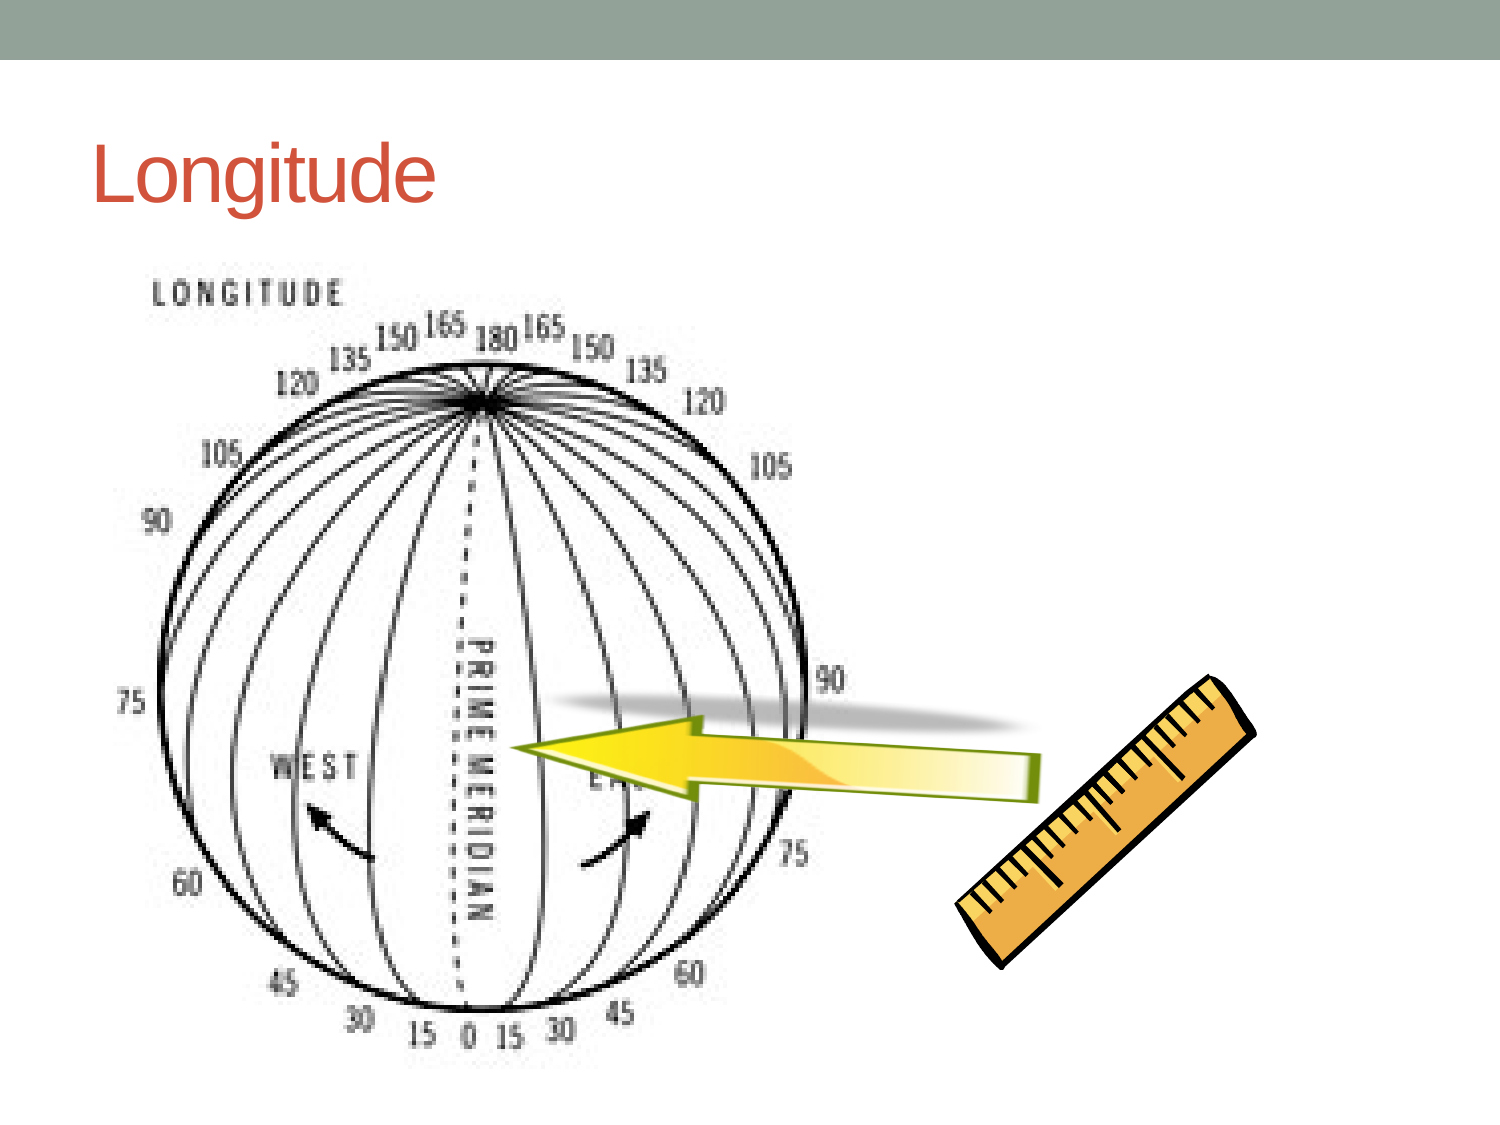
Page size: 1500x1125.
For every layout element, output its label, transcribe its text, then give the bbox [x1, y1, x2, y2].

picture [81, 229, 1263, 1107]
title Longitude [75, 87, 1425, 250]
